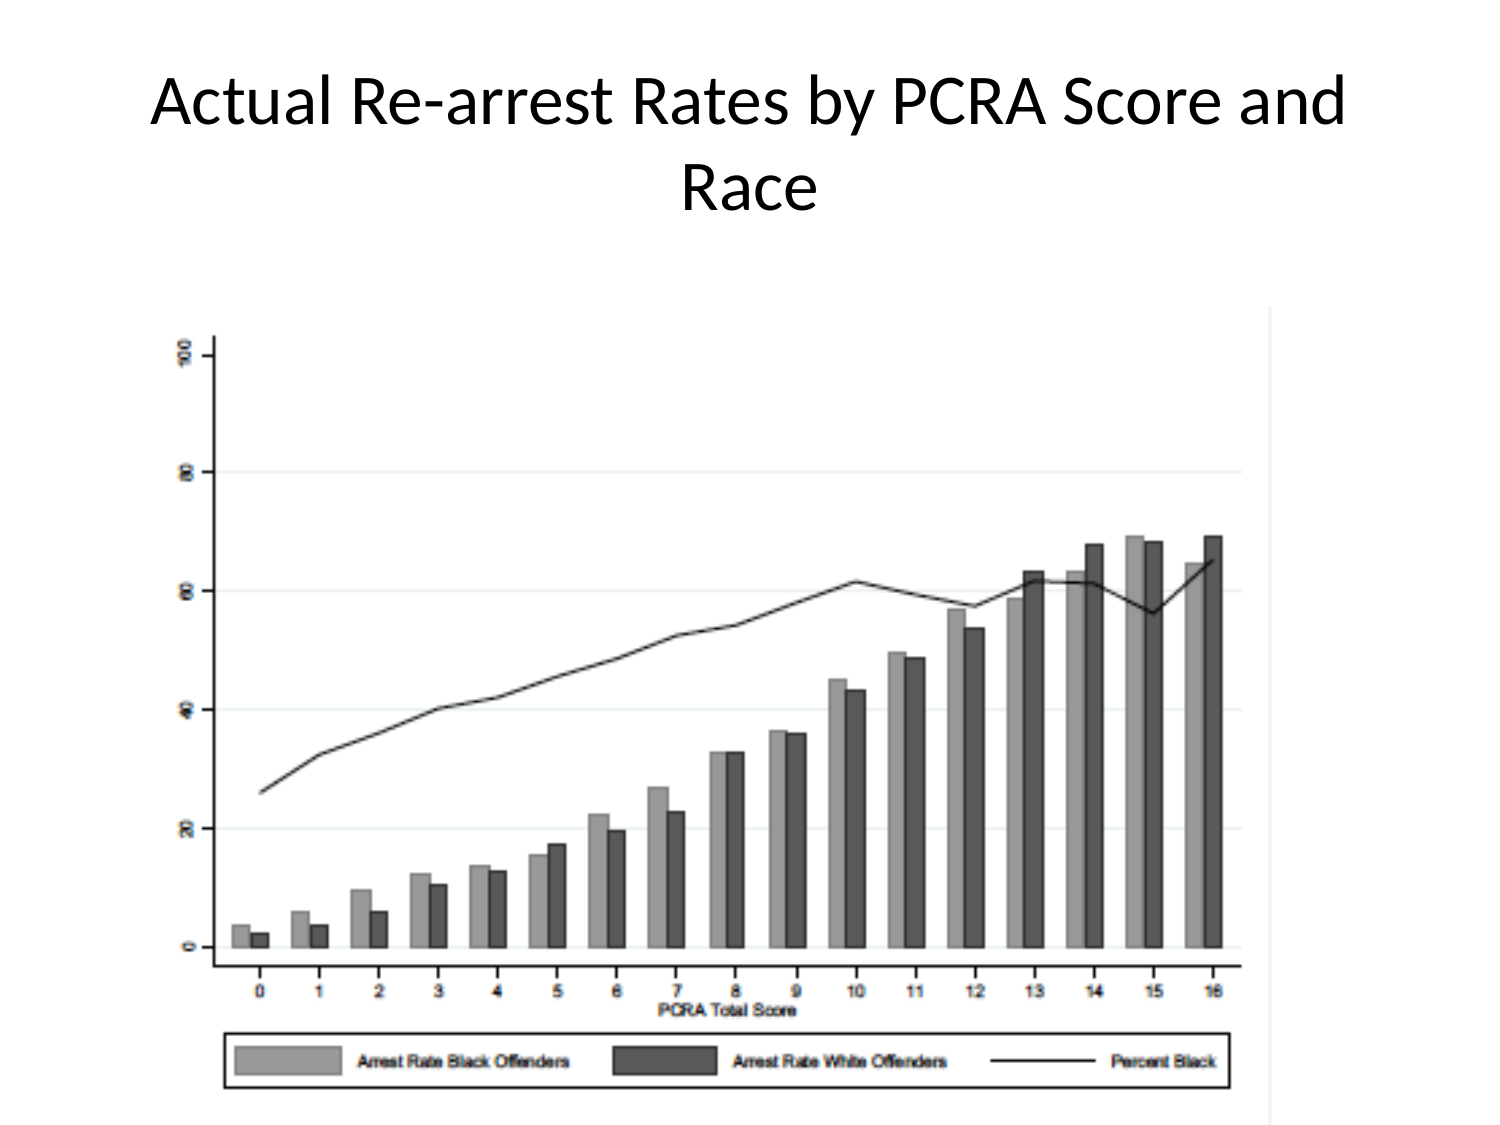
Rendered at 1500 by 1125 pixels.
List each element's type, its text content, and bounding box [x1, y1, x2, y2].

picture [10, 303, 1481, 1125]
title Actual Re-arrest Rates by PCRA Score and Race [75, 45, 1425, 233]
